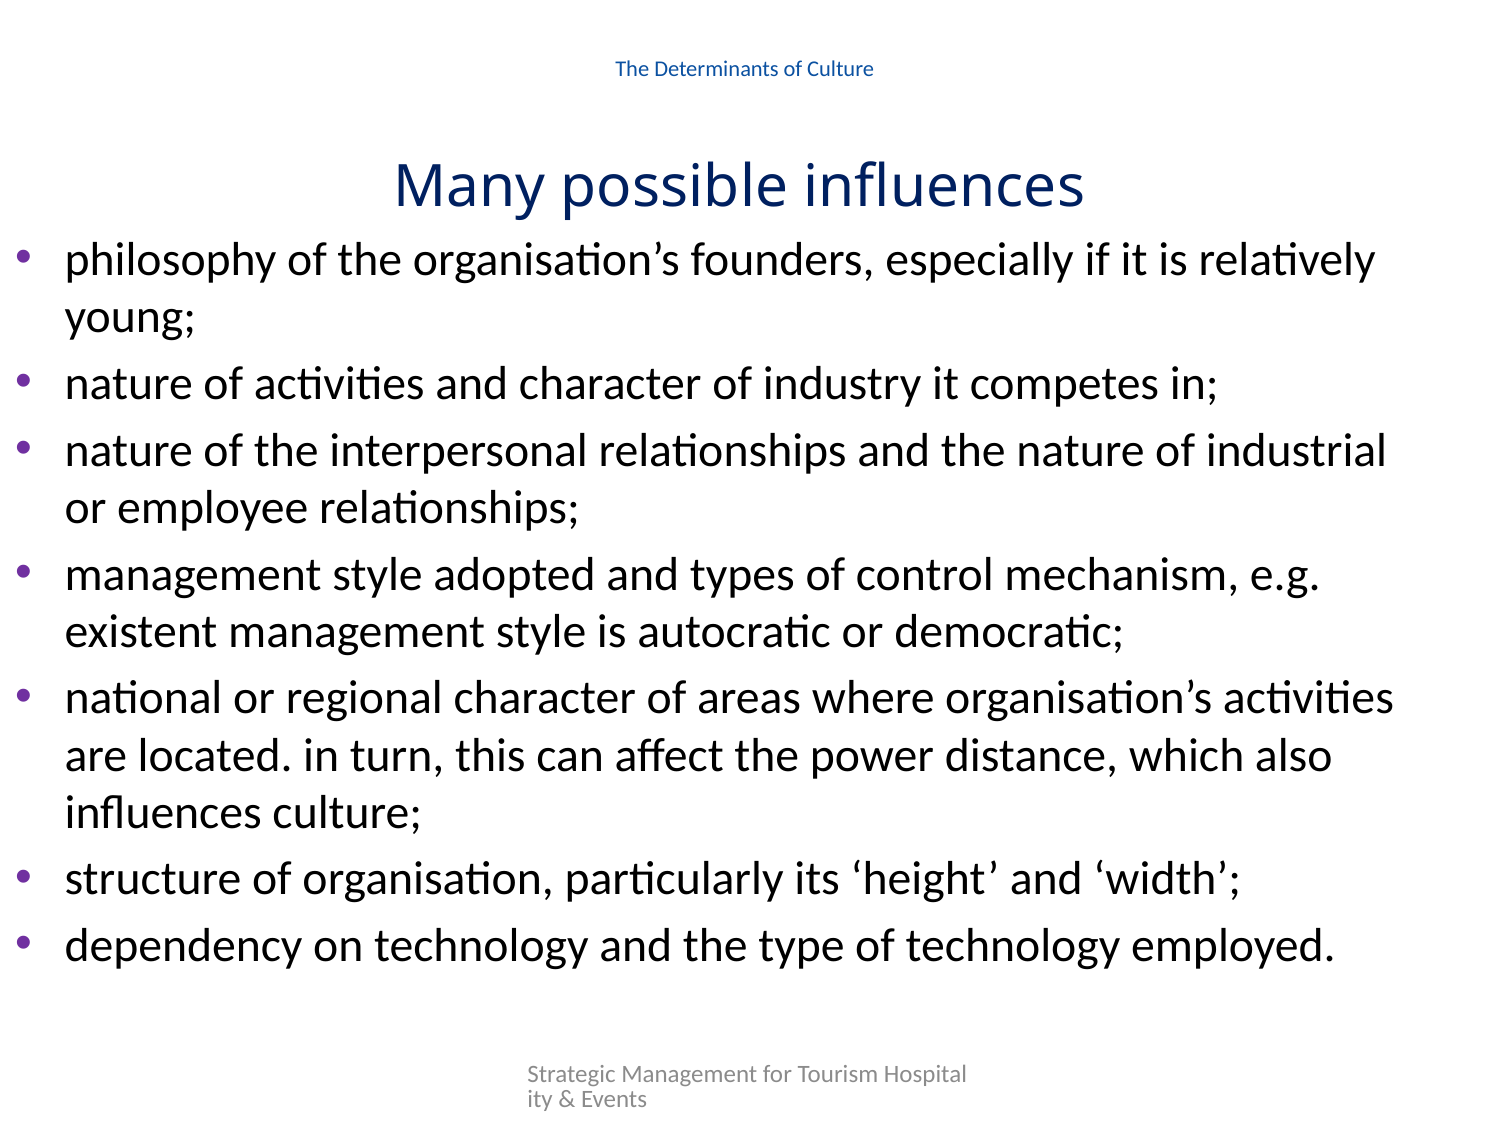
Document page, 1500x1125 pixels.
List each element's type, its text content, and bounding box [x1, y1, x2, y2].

footer Strategic Management for Tourism Hospitality & Events [512, 1042, 988, 1103]
title The Determinants of Culture [75, 19, 1425, 114]
list Many possible influences philosophy of the organisation’s founders, especially if it is relatively young; nature of activities and character of industry it competes in; nature of the interpersonal relationships and the nature of industrial or employee relationships; management style adopted and types of control mechanism, e.g. existent management style is autocratic or democratic; national or regional character of areas where organisation’s activities are located. in turn, this can affect the power distance, which also influences culture; structure of organisation, particularly its ‘height’ and ‘width’; dependency on technology and the type of technology employed. [0, 140, 1430, 1039]
